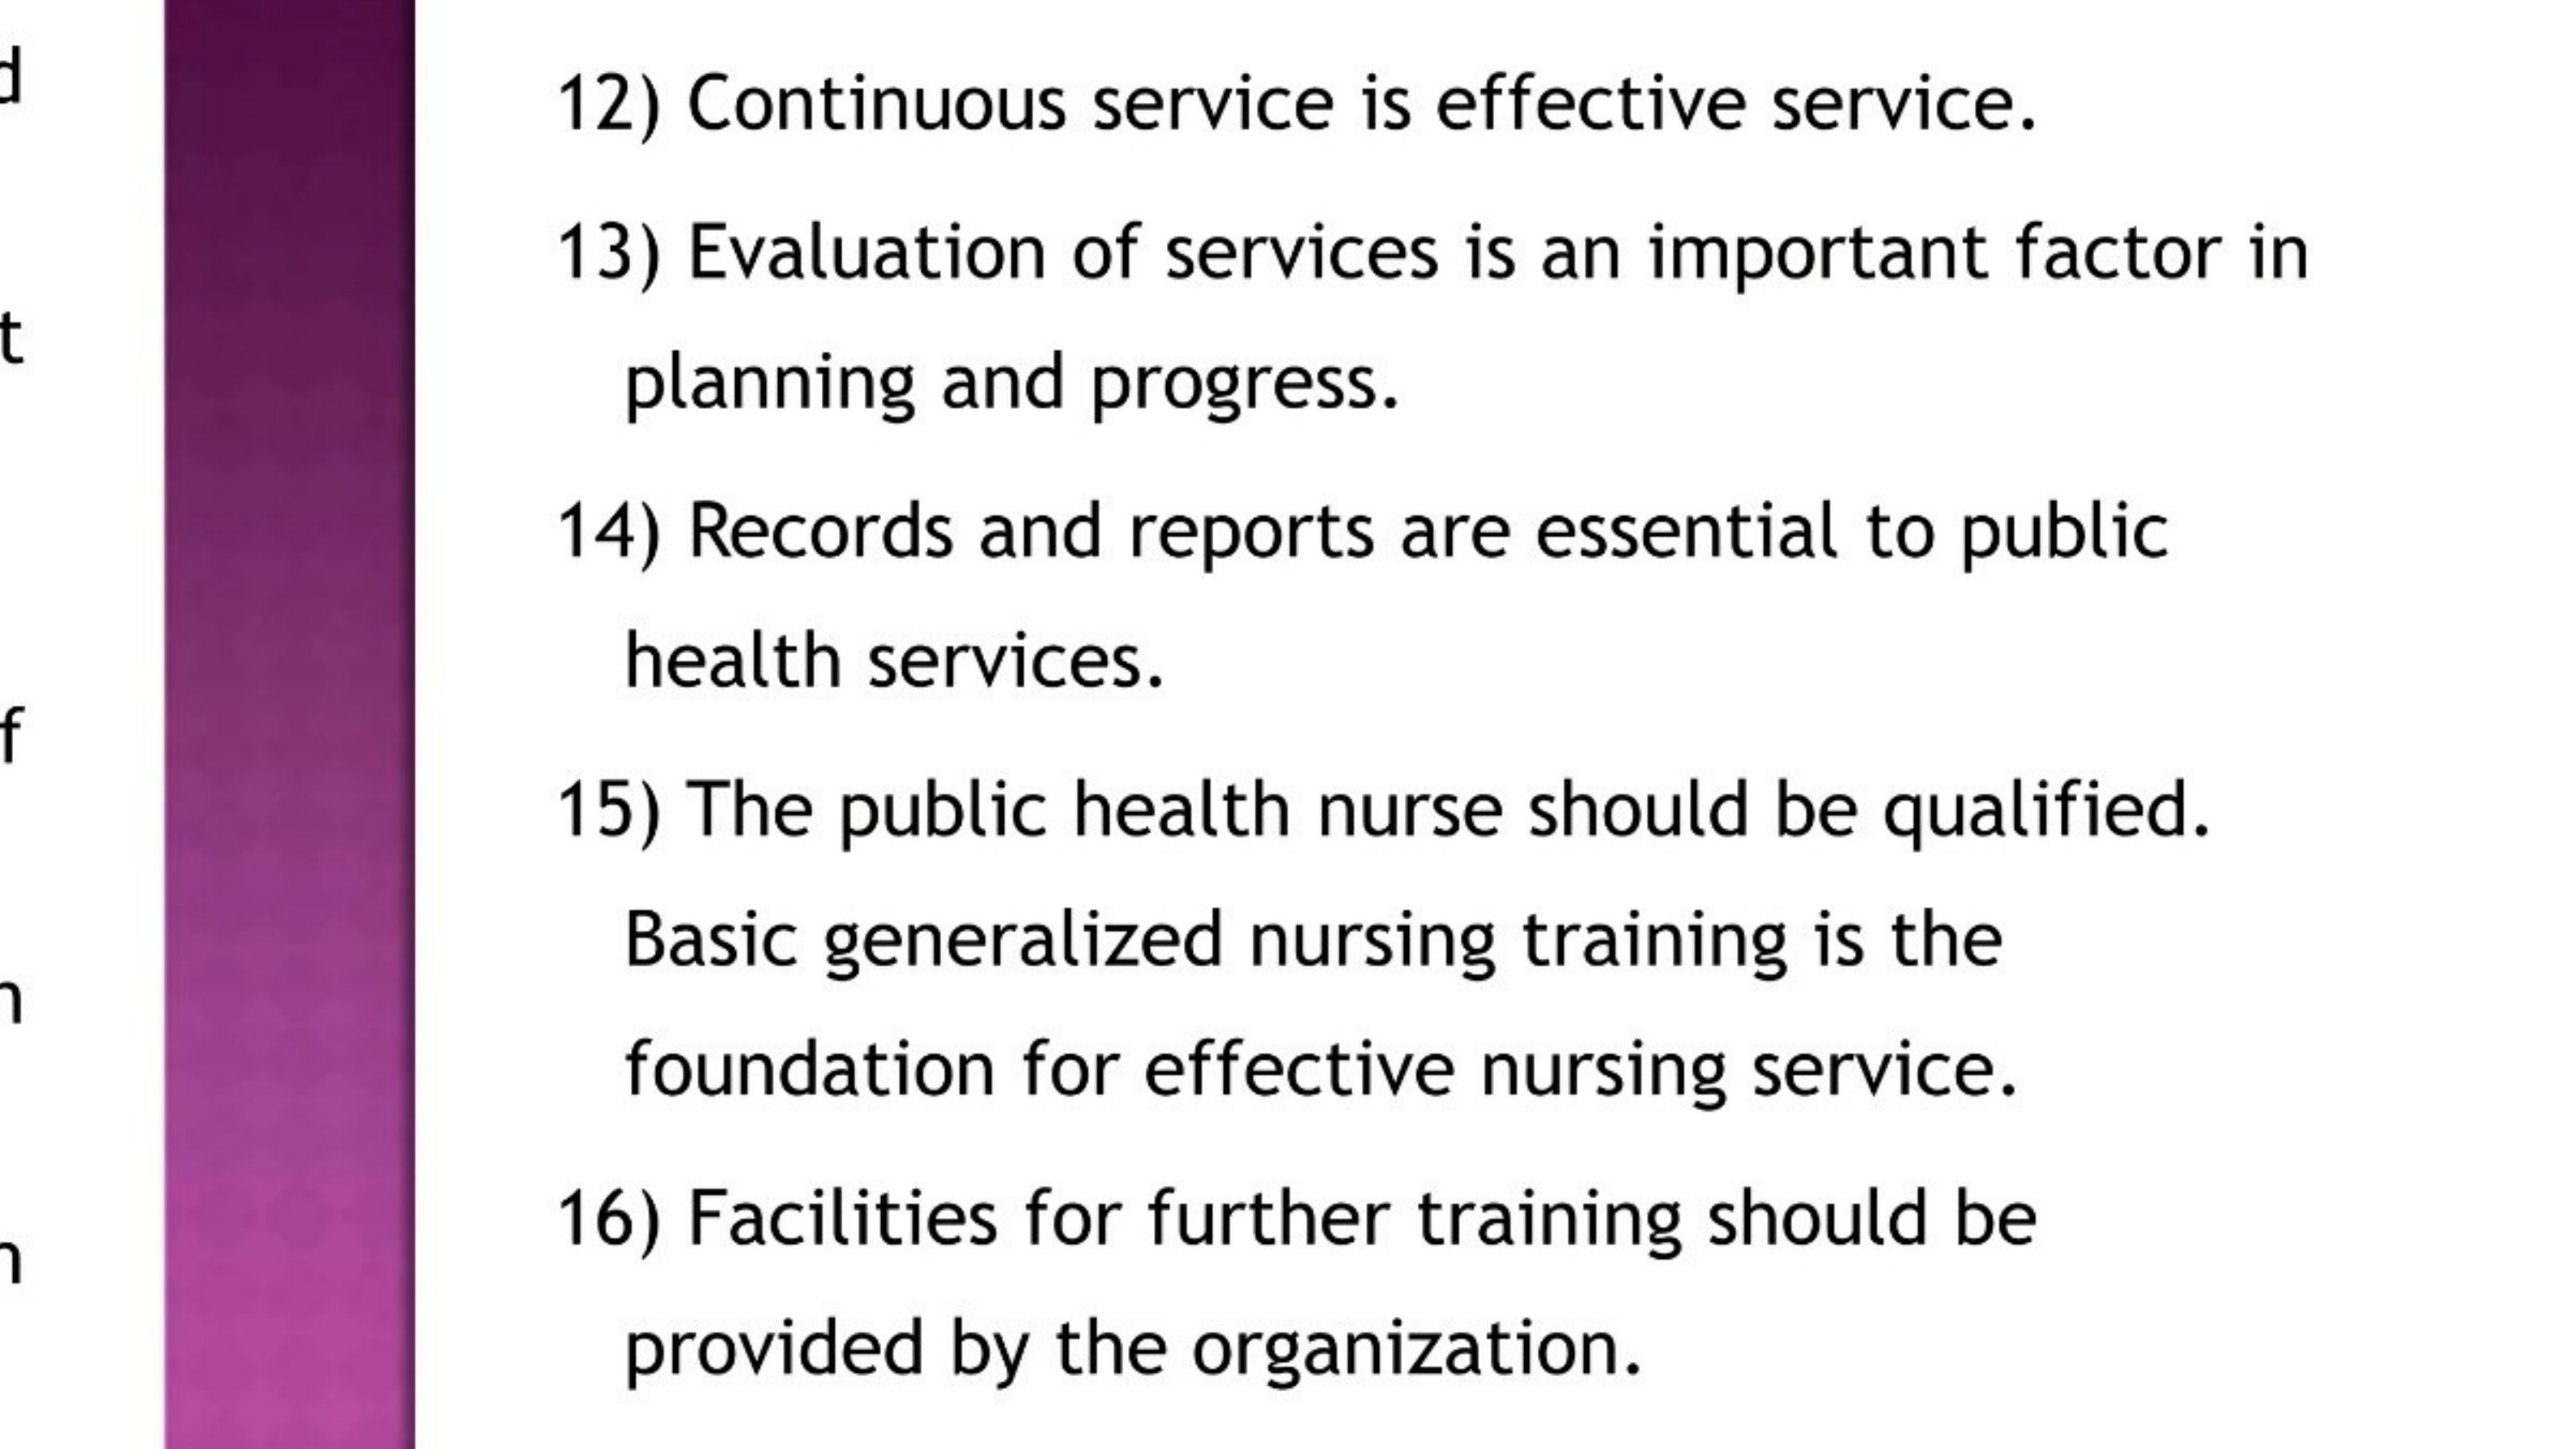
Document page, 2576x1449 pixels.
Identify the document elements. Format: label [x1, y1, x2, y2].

text_box [0, 0, 2315, 1449]
